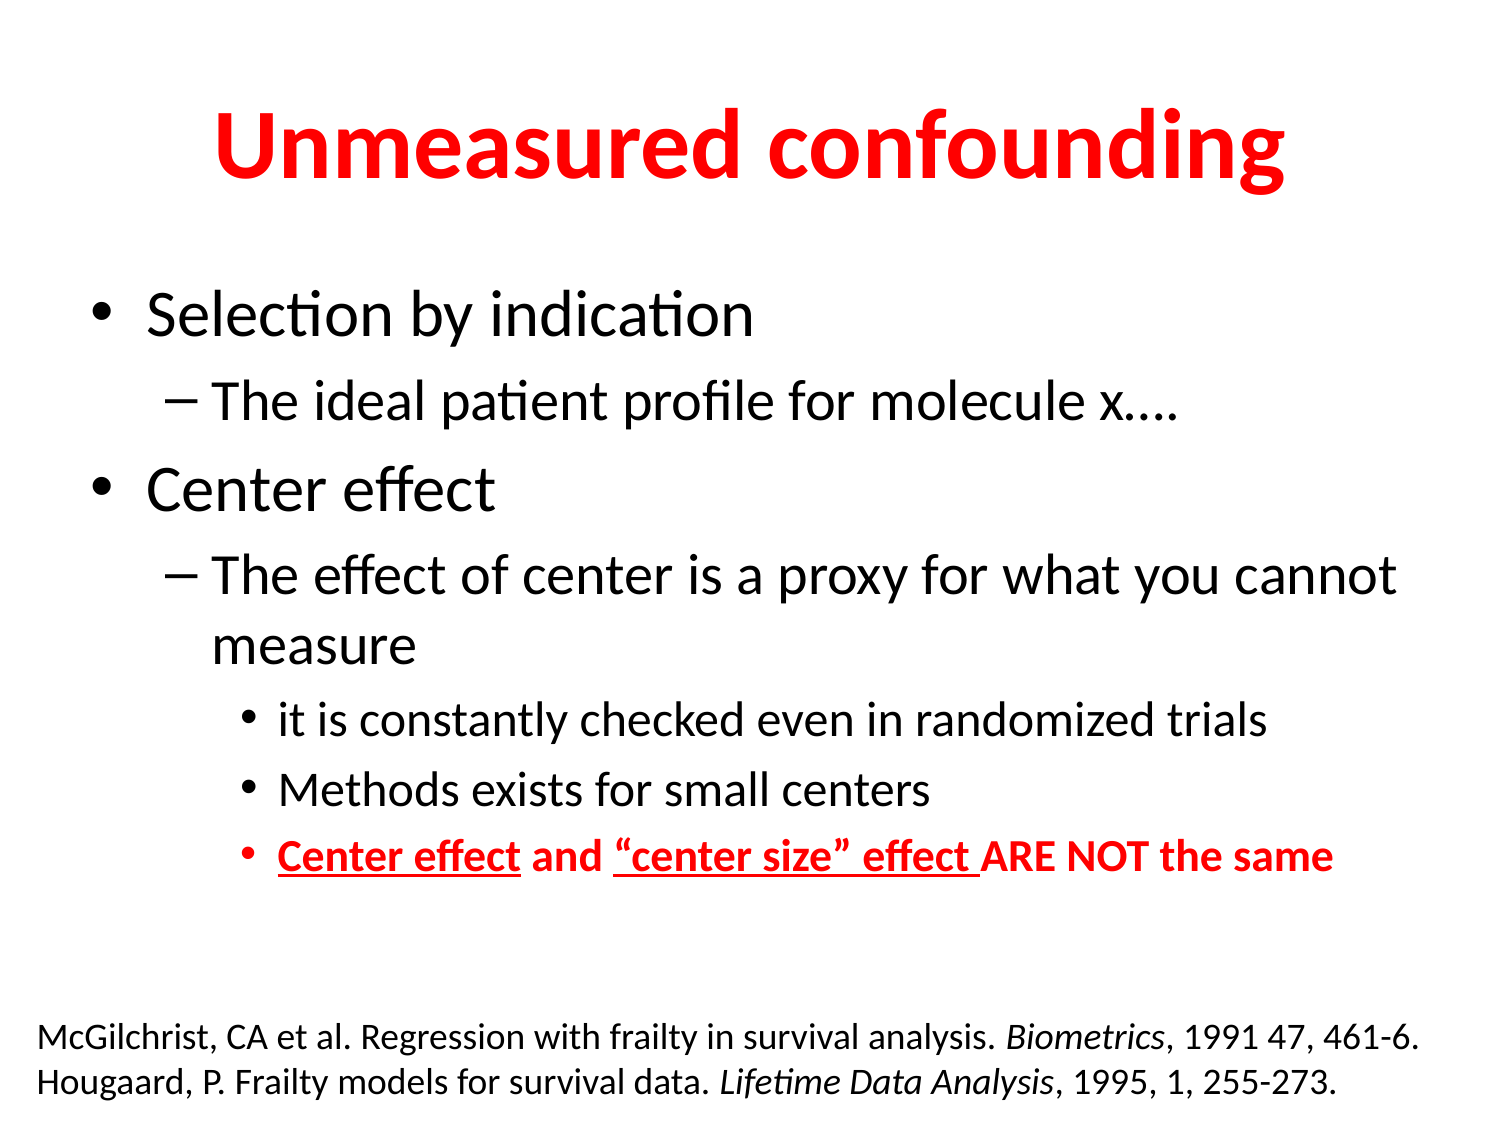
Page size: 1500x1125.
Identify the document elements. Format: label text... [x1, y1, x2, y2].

text_box McGilchrist, CA et al. Regression with frailty in survival analysis. Biometrics, 1991 47, 461-6. Hougaard, P. Frailty models for survival data. Lifetime Data Analysis, 1995, 1, 255-273. [21, 1004, 1480, 1110]
list Selection by indication The ideal patient profile for molecule x…. Center effect The effect of center is a proxy for what you cannot measure it is constantly checked even in randomized trials Methods exists for small centers Center effect and “center size” effect ARE NOT the same [75, 262, 1425, 1004]
title Unmeasured confounding [75, 45, 1425, 233]
